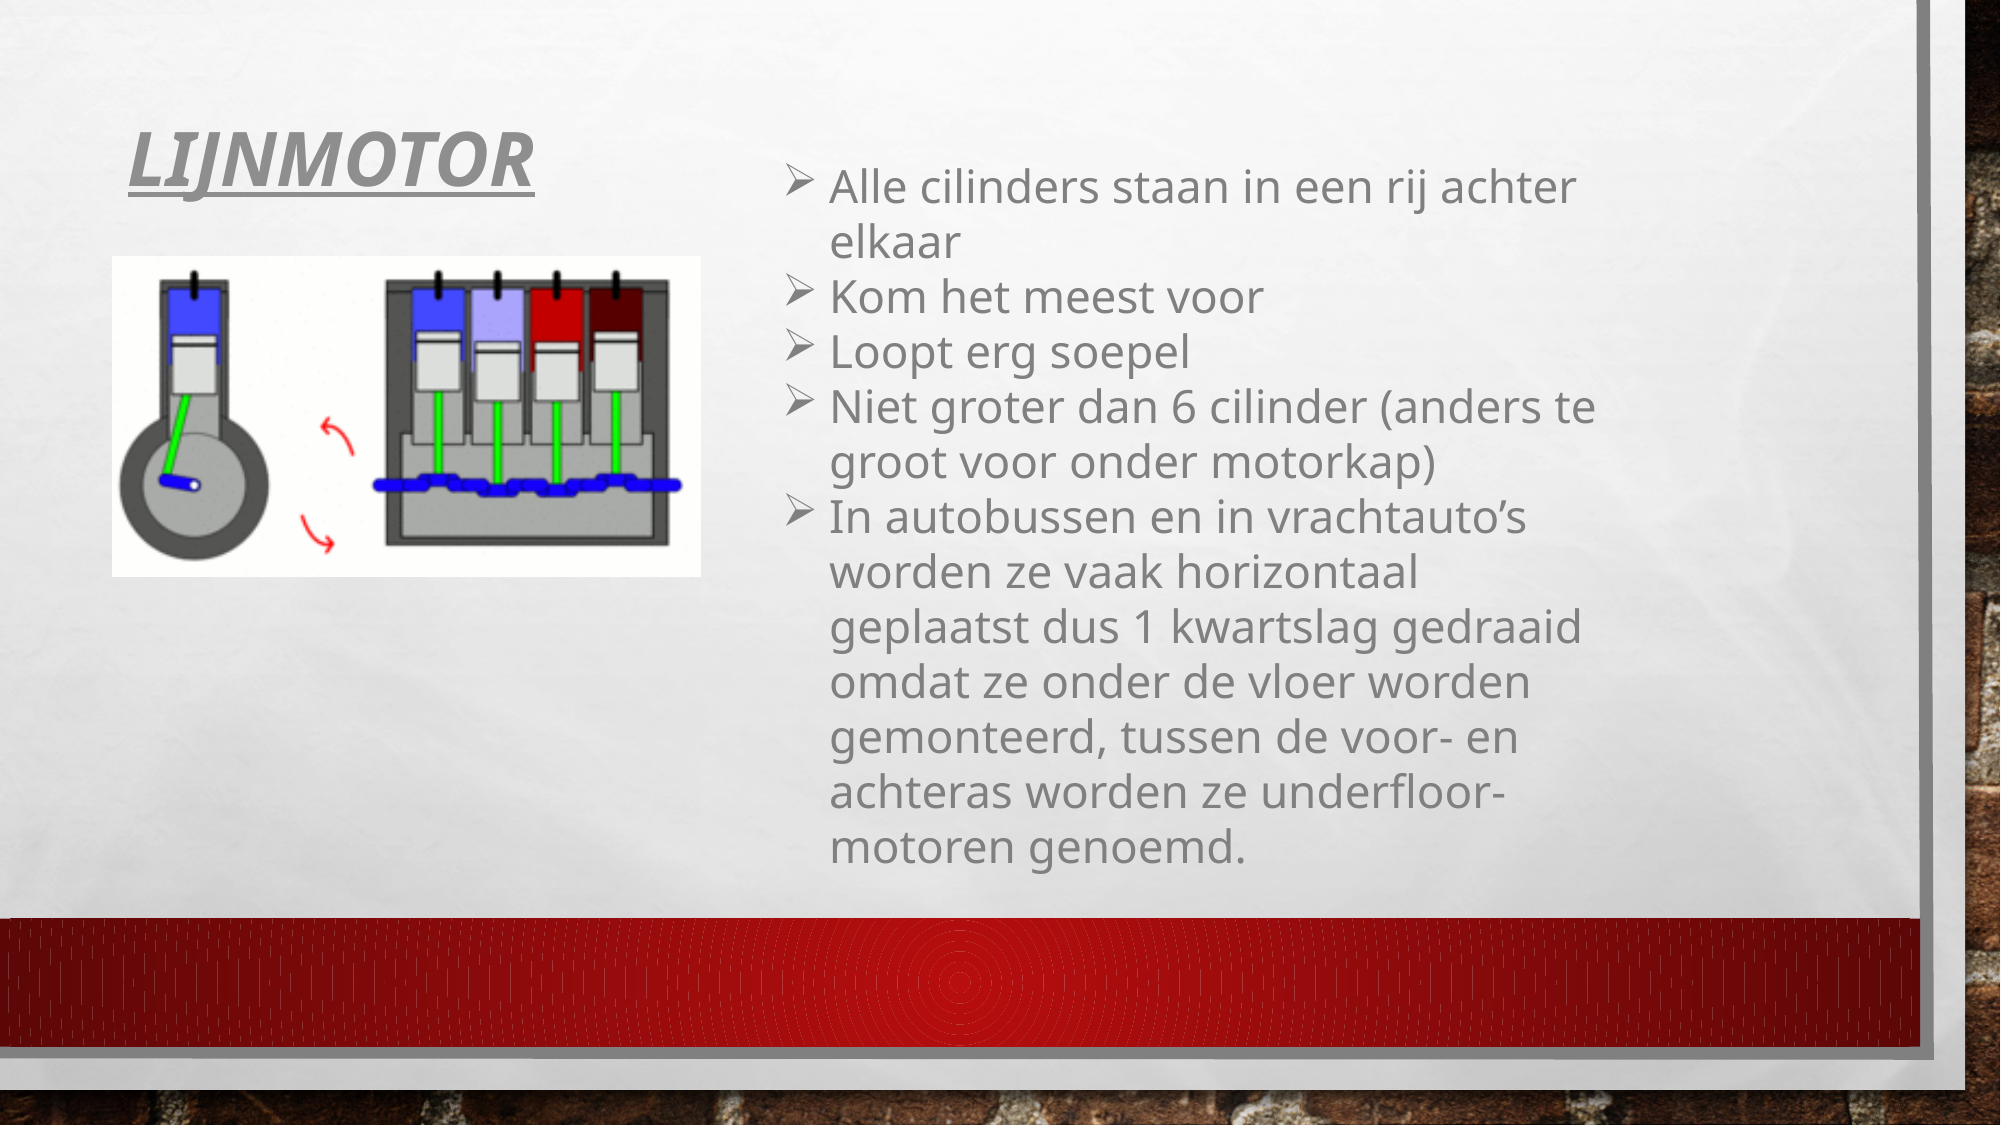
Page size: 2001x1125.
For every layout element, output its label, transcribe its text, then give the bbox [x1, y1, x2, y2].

picture [0, 0, 2000, 1125]
text_box Alle cilinders staan in een rij achter elkaar Kom het meest voor Loopt erg soepel Niet groter dan 6 cilinder (anders te groot voor onder motorkap) In autobussen en in vrachtauto’s worden ze vaak horizontaal geplaatst dus 1 kwartslag gedraaid omdat ze onder de vloer worden gemonteerd, tussen de voor- en achteras worden ze underfloor-motoren genoemd. [767, 150, 1623, 881]
title Lijnmotor [112, 112, 1818, 302]
picture [112, 256, 701, 577]
